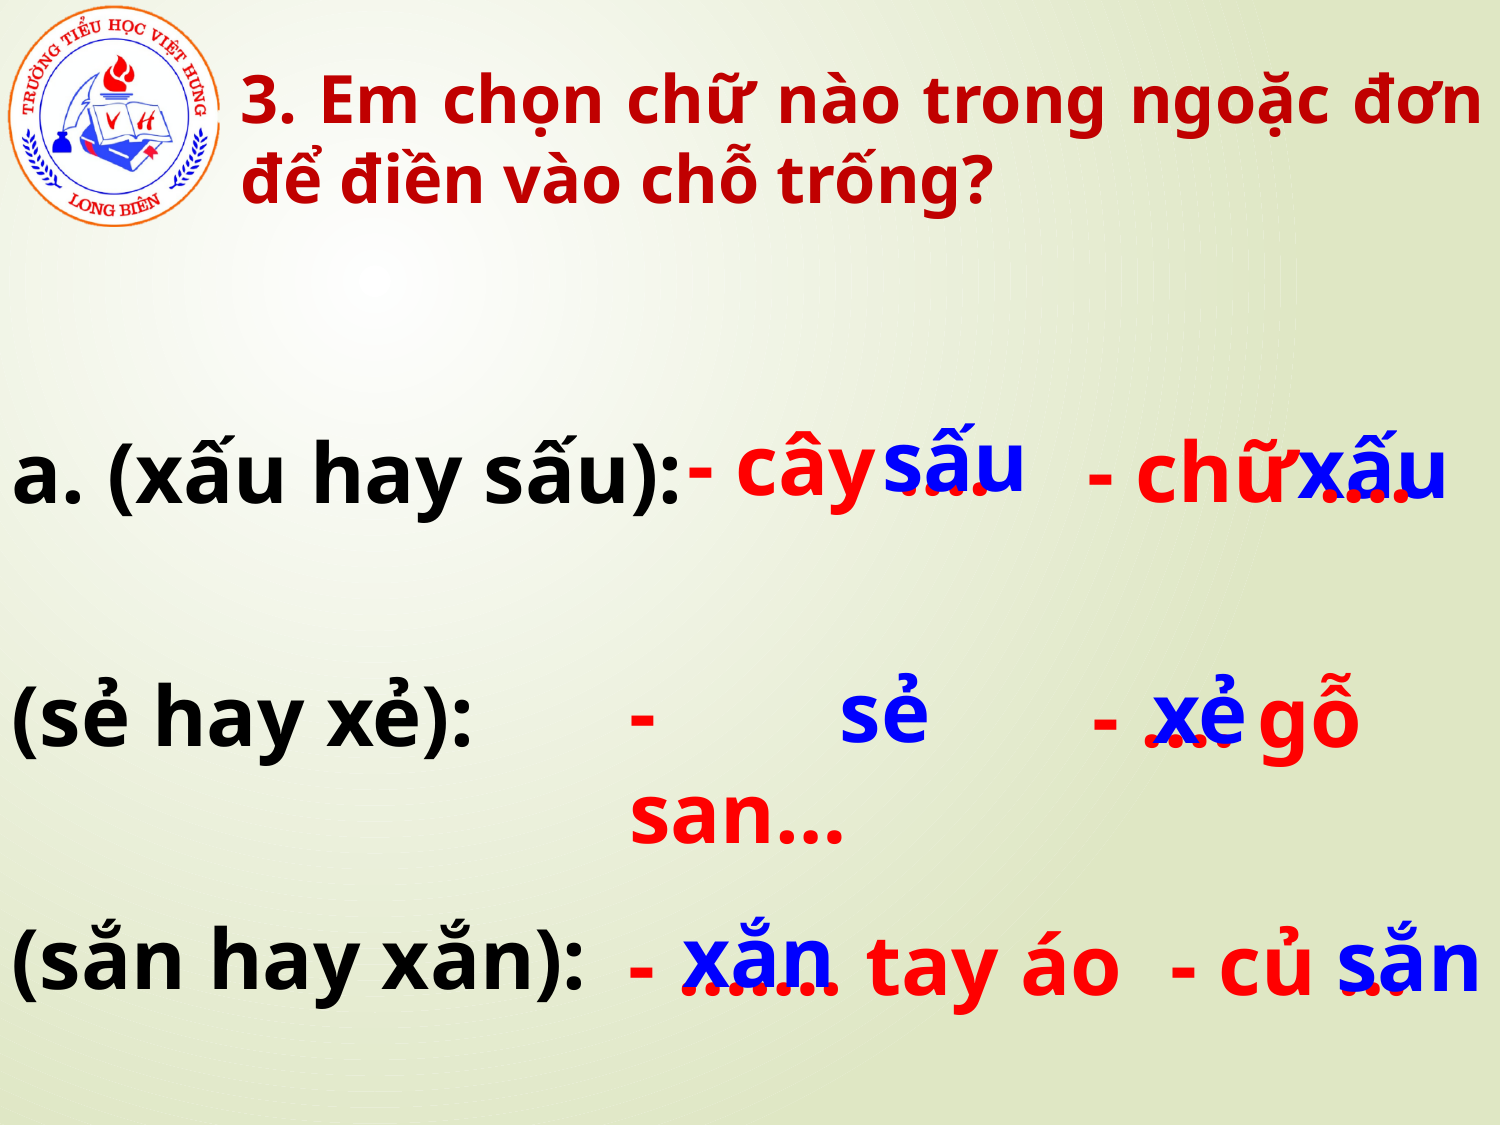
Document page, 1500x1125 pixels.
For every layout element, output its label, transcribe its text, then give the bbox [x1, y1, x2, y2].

text_box xấu [1282, 407, 1500, 412]
text_box - san… [614, 652, 907, 868]
text_box - củ … [1155, 904, 1500, 1020]
text_box sắn [1321, 900, 1500, 1016]
text_box xắn [668, 897, 927, 1012]
text_box sấu [867, 400, 1155, 516]
text_box (sắn hay xắn): [0, 881, 605, 1032]
text_box - …. gỗ [1077, 656, 1439, 772]
text_box - ……. tay áo [614, 904, 1155, 1020]
text_box a. (xấu hay sấu): [0, 409, 834, 530]
text_box (sẻ hay xẻ): [0, 653, 614, 774]
text_box xẻ [1137, 652, 1276, 768]
picture [0, 4, 220, 227]
text_box - cây …. [672, 404, 1072, 520]
text_box 3. Em chọn chữ nào trong ngoặc đơn để điền vào chỗ trống? [225, 49, 1500, 225]
text_box sẻ [907, 652, 1020, 767]
text_box - chữ …. [1072, 412, 1500, 527]
